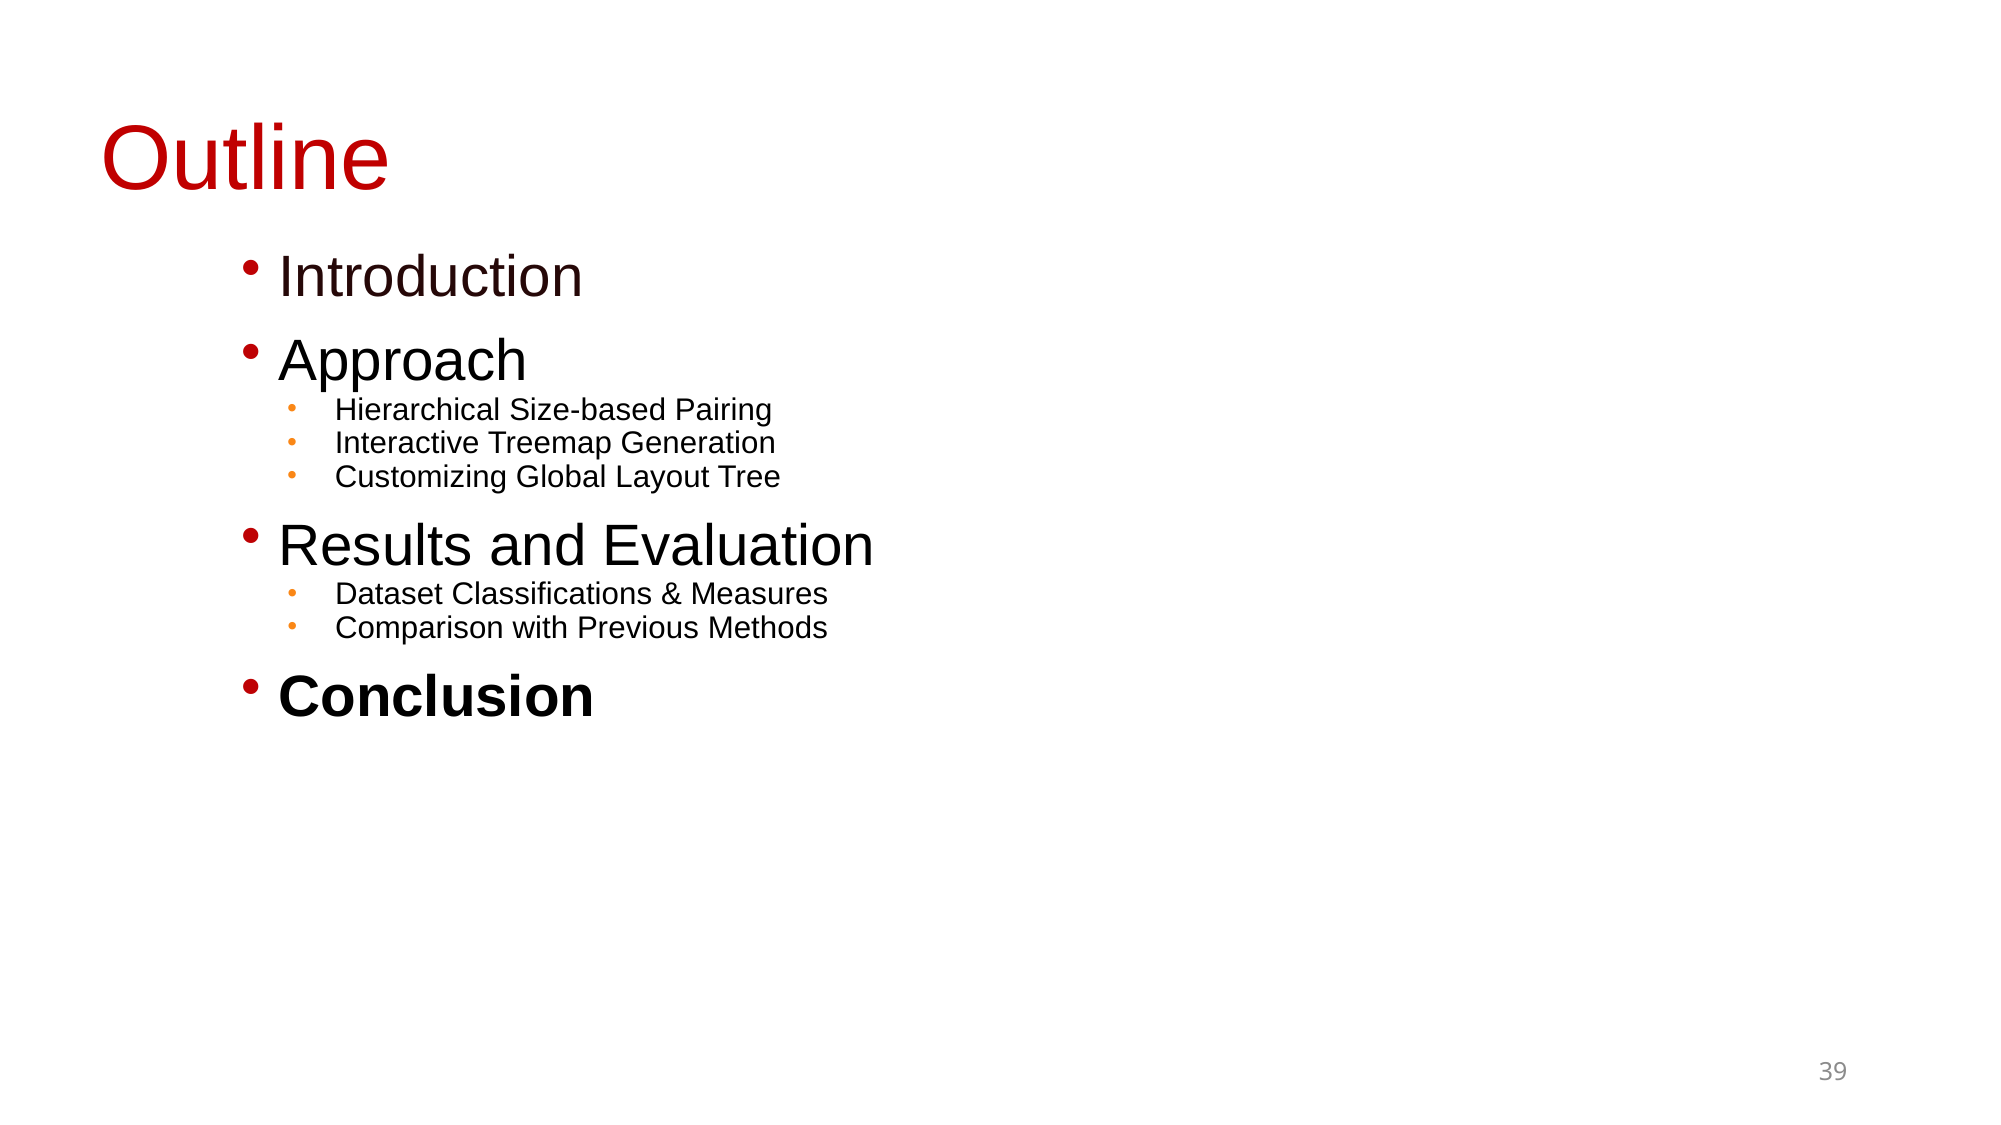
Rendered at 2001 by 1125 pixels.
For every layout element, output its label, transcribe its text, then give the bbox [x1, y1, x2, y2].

list Introduction Approach Hierarchical Size-based Pairing Interactive Treemap Generation Customizing Global Layout Tree Results and Evaluation Dataset Classifications & Measures Comparison with Previous Methods Conclusion [232, 237, 1544, 967]
title Outline [94, 21, 1959, 216]
slide_number 39 [1412, 1042, 1863, 1103]
